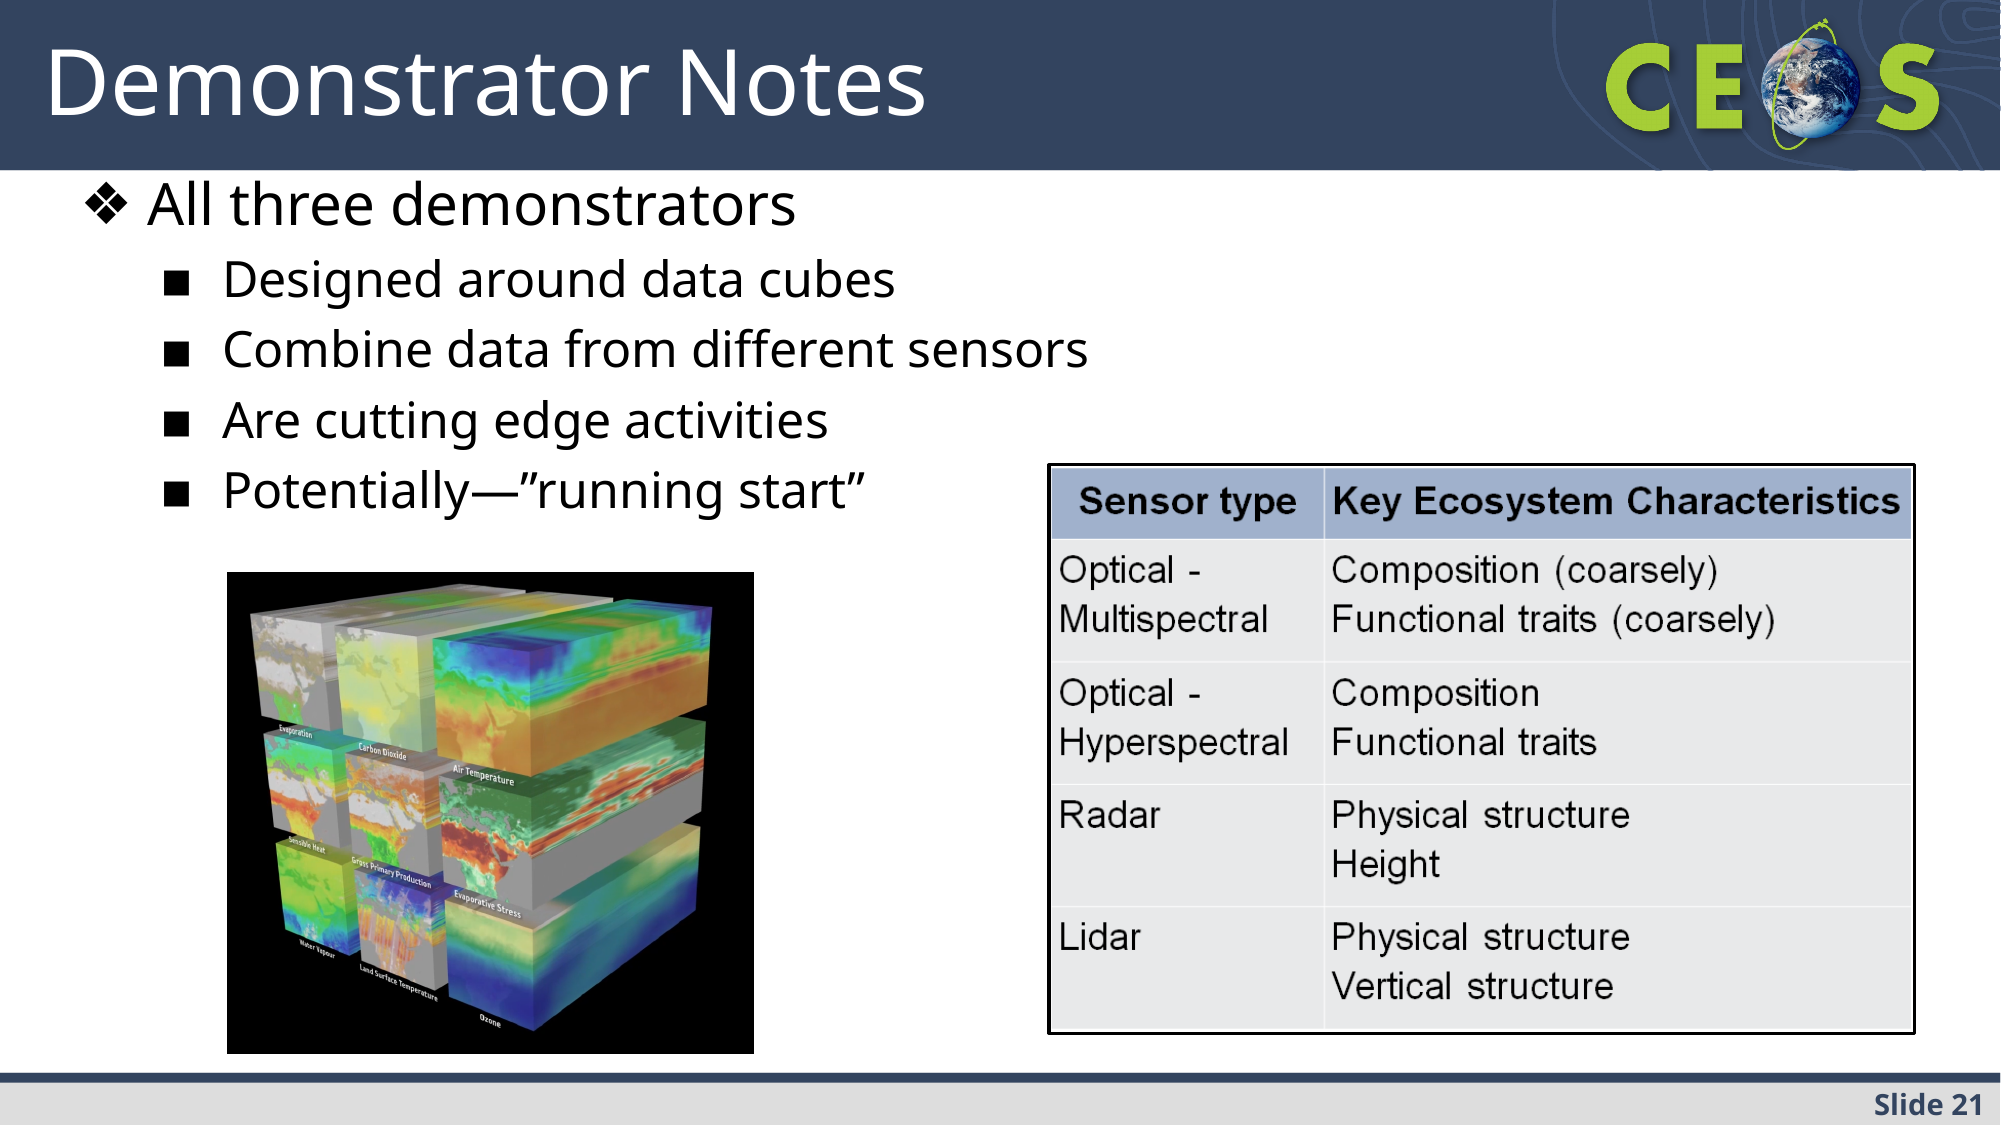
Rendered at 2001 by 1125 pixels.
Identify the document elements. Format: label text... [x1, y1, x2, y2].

picture [227, 571, 755, 1054]
title Demonstrator Notes [28, 28, 1569, 157]
picture [1606, 18, 1939, 150]
list All three demonstrators Designed around data cubes Combine data from different sensors Are cutting edge activities Potentially—”running start” [57, 159, 1943, 1032]
picture [1050, 466, 1913, 1032]
